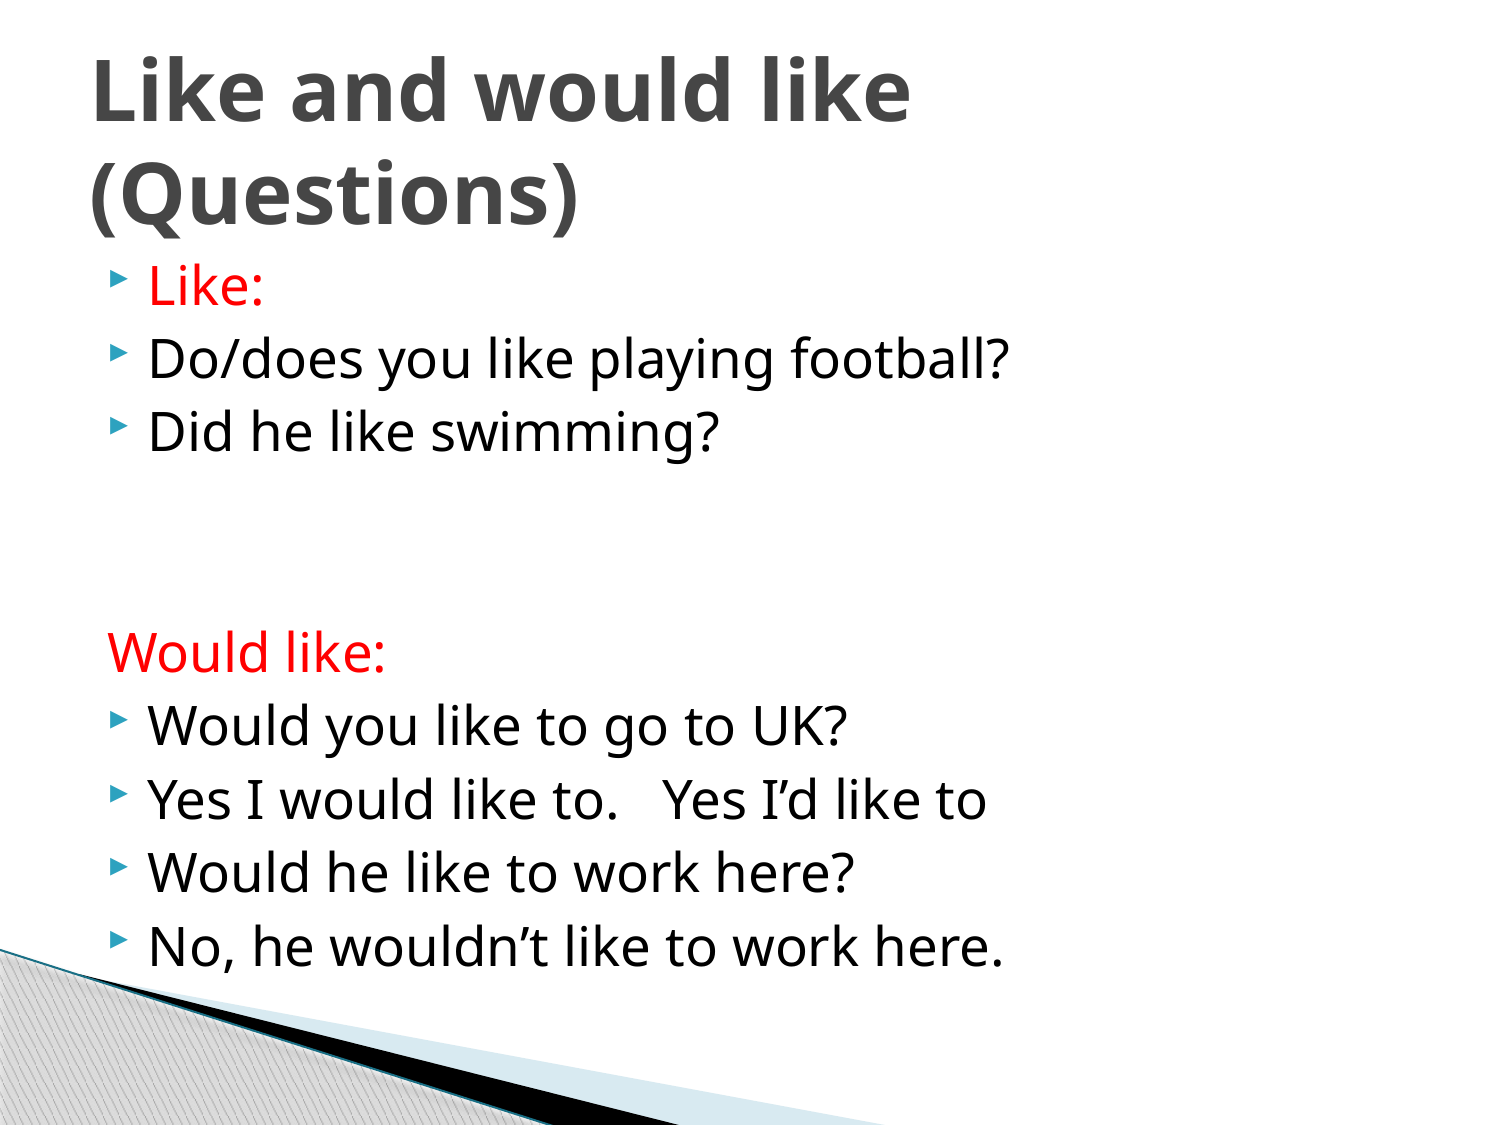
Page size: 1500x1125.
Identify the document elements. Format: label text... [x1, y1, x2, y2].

title Like and would like (Questions) [75, 45, 1425, 233]
list Like: Do/does you like playing football? Did he like swimming? Would like: Would you like to go to UK? Yes I would like to. Yes I’d like to Would he like to work here? No, he wouldn’t like to work here. [75, 243, 1425, 986]
